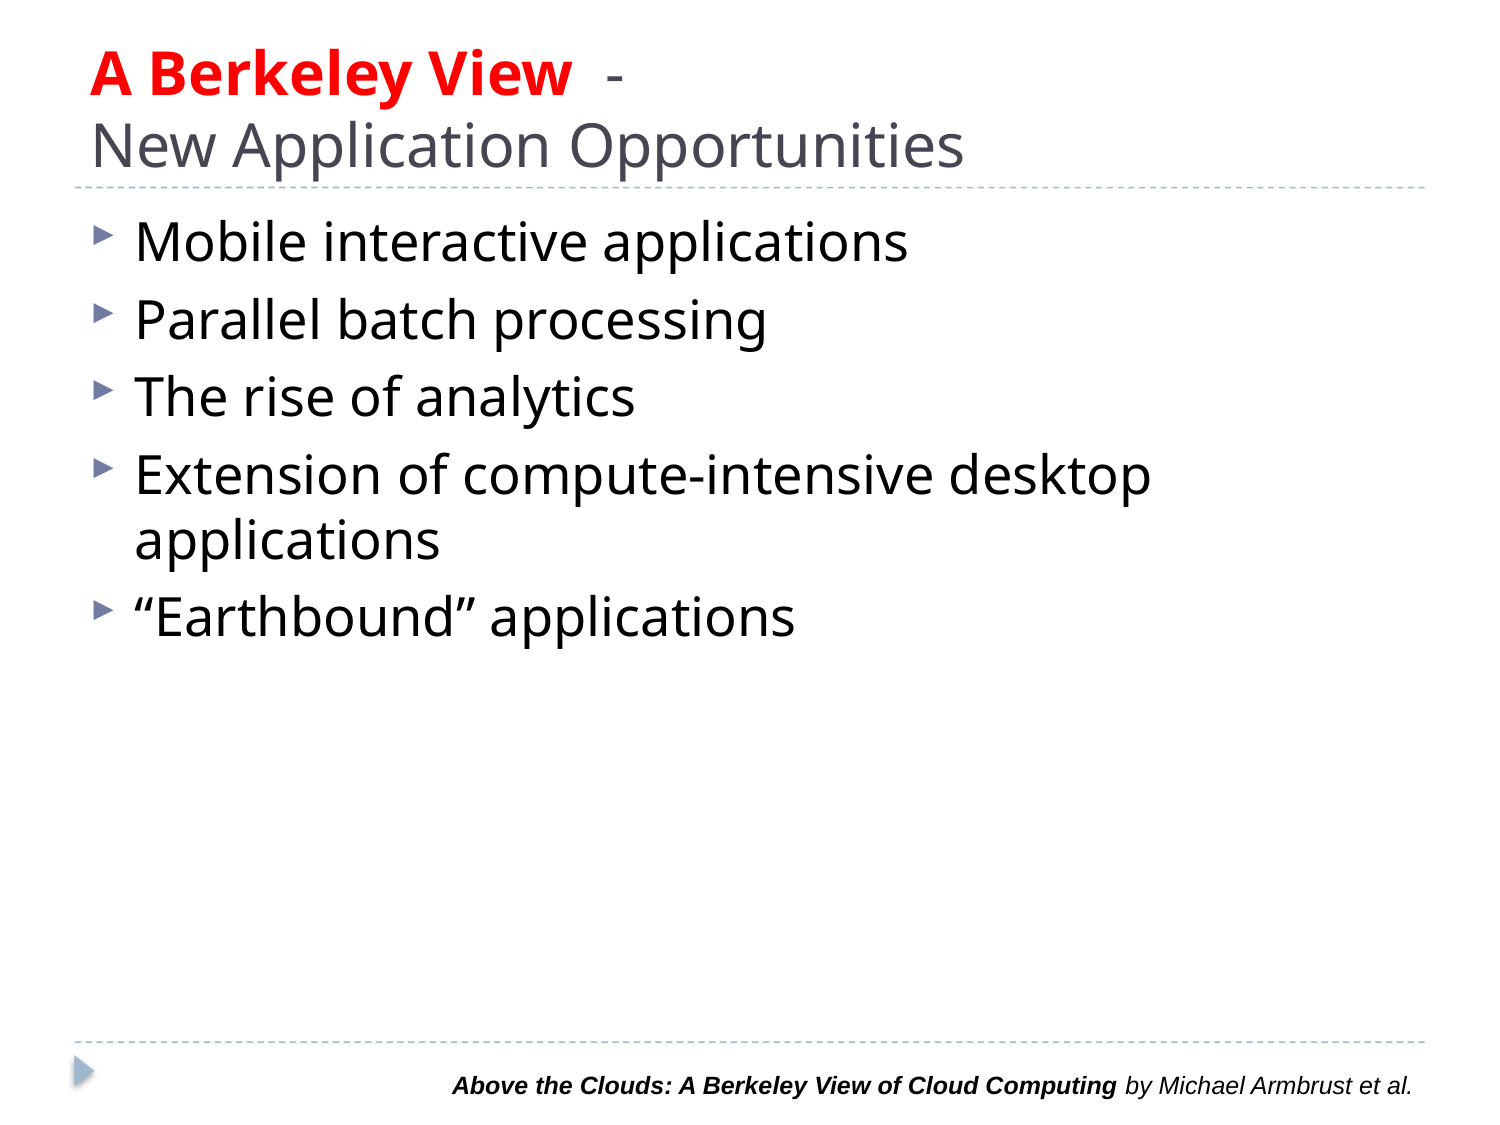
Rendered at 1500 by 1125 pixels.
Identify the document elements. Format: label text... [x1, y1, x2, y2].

list Mobile interactive applications Parallel batch processing The rise of analytics Extension of compute-intensive desktop applications “Earthbound” applications [75, 200, 1425, 1010]
text_box Above the Clouds: A Berkeley View of Cloud Computing by Michael Armbrust et al. [437, 1062, 1475, 1108]
title A Berkeley View - New Application Opportunities [75, 24, 1425, 188]
